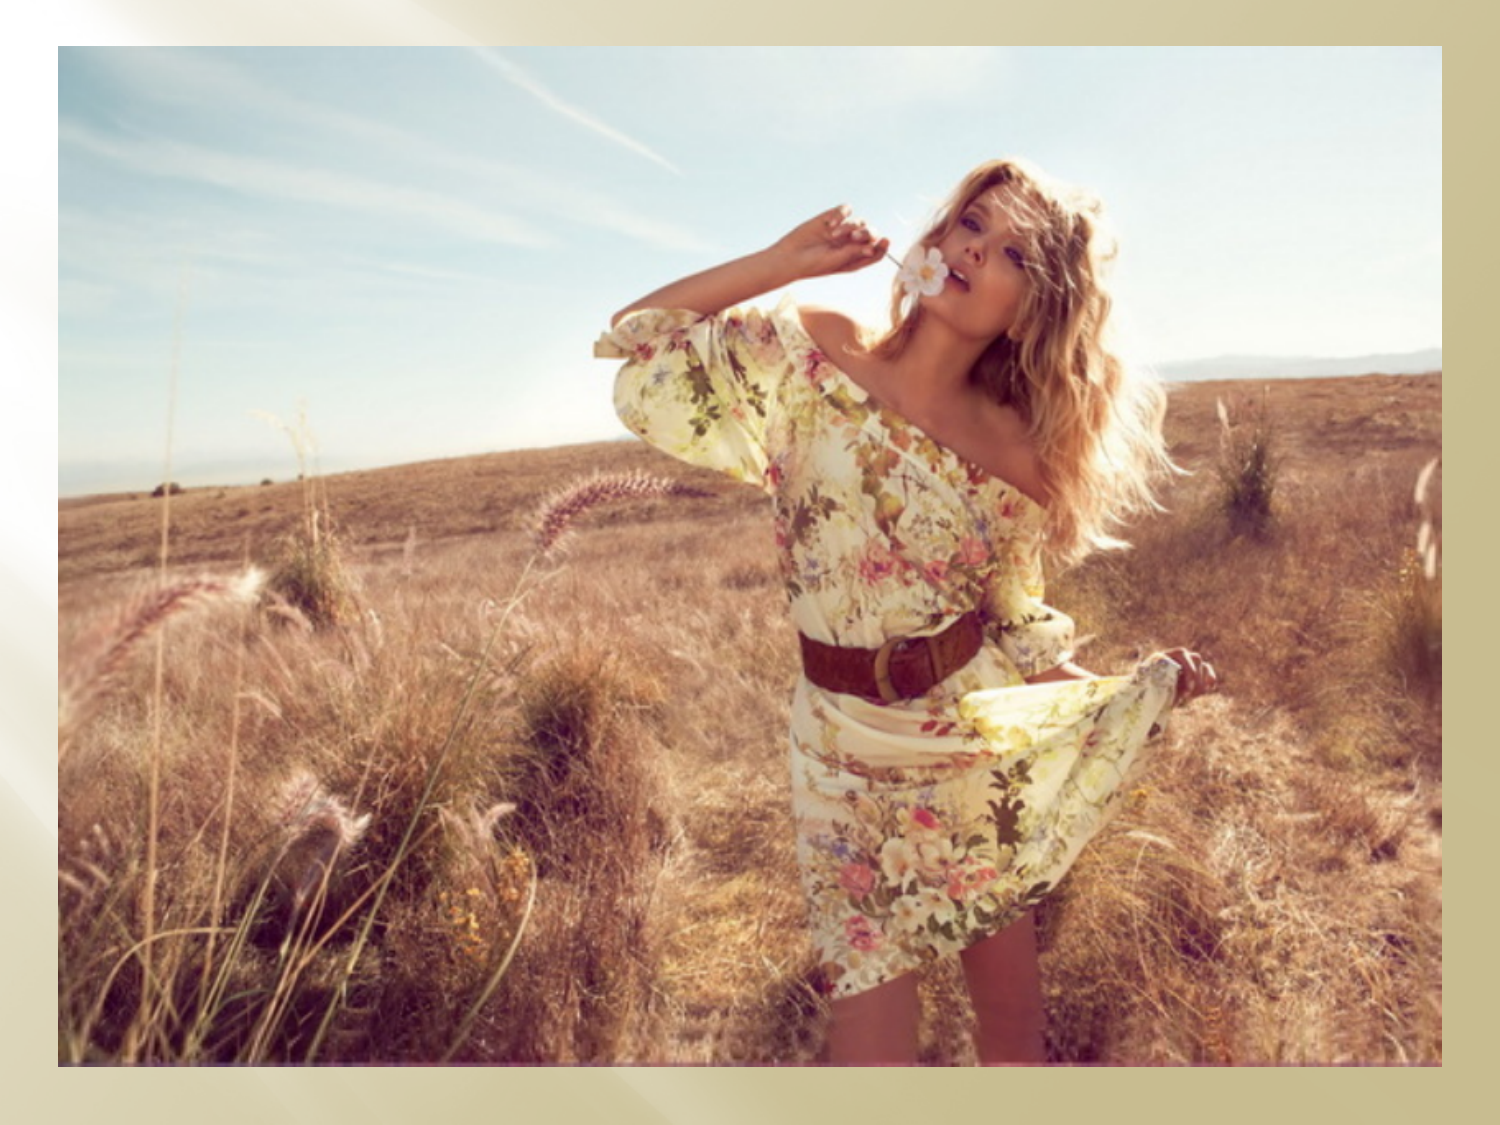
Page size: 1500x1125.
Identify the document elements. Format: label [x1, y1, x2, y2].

list [58, 46, 1442, 1067]
picture [70, 58, 1441, 1044]
